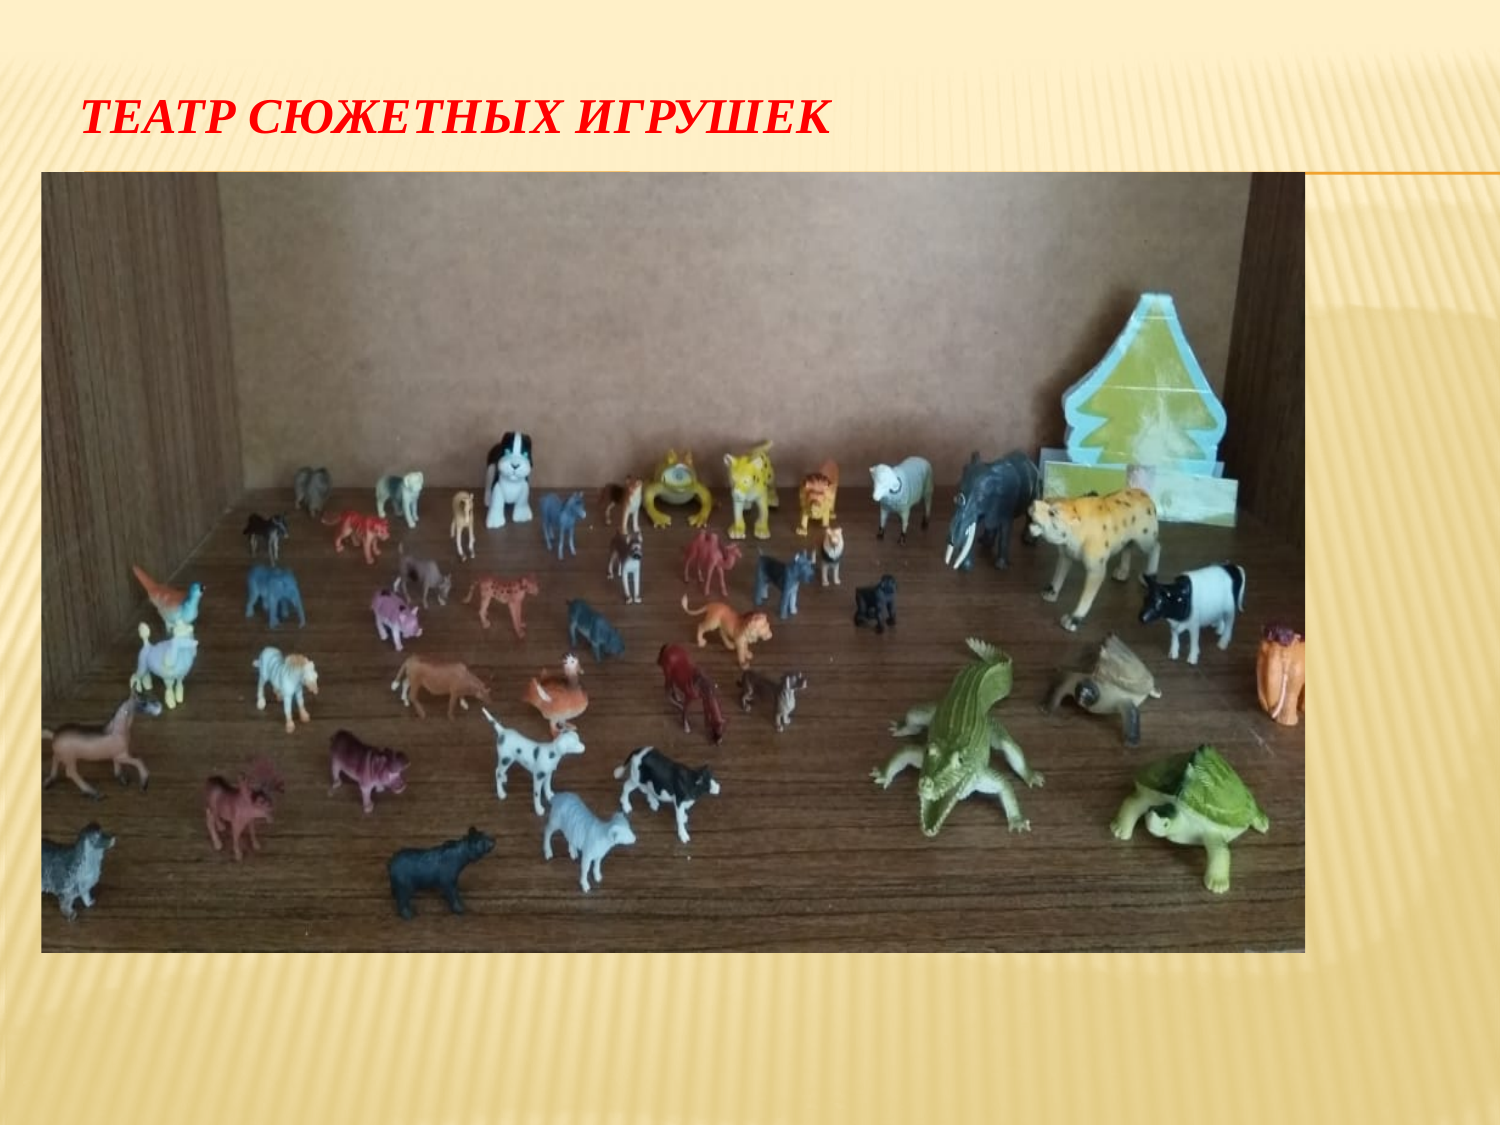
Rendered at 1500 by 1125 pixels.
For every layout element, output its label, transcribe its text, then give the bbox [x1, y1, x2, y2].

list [40, 172, 1306, 953]
title Театр сюжетных игрушек [64, 42, 1415, 185]
